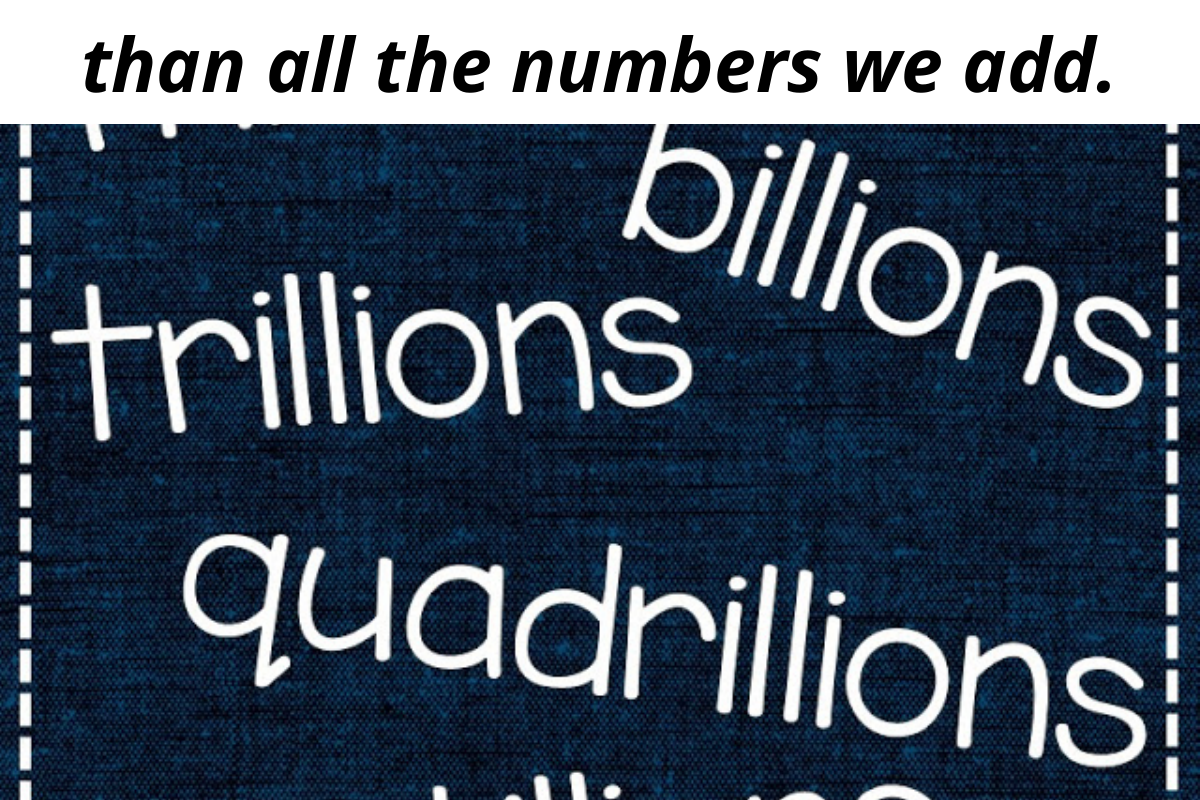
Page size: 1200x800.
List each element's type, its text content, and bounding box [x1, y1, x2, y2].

title than all the numbers we add. [0, 0, 1200, 123]
picture [0, 124, 1200, 800]
